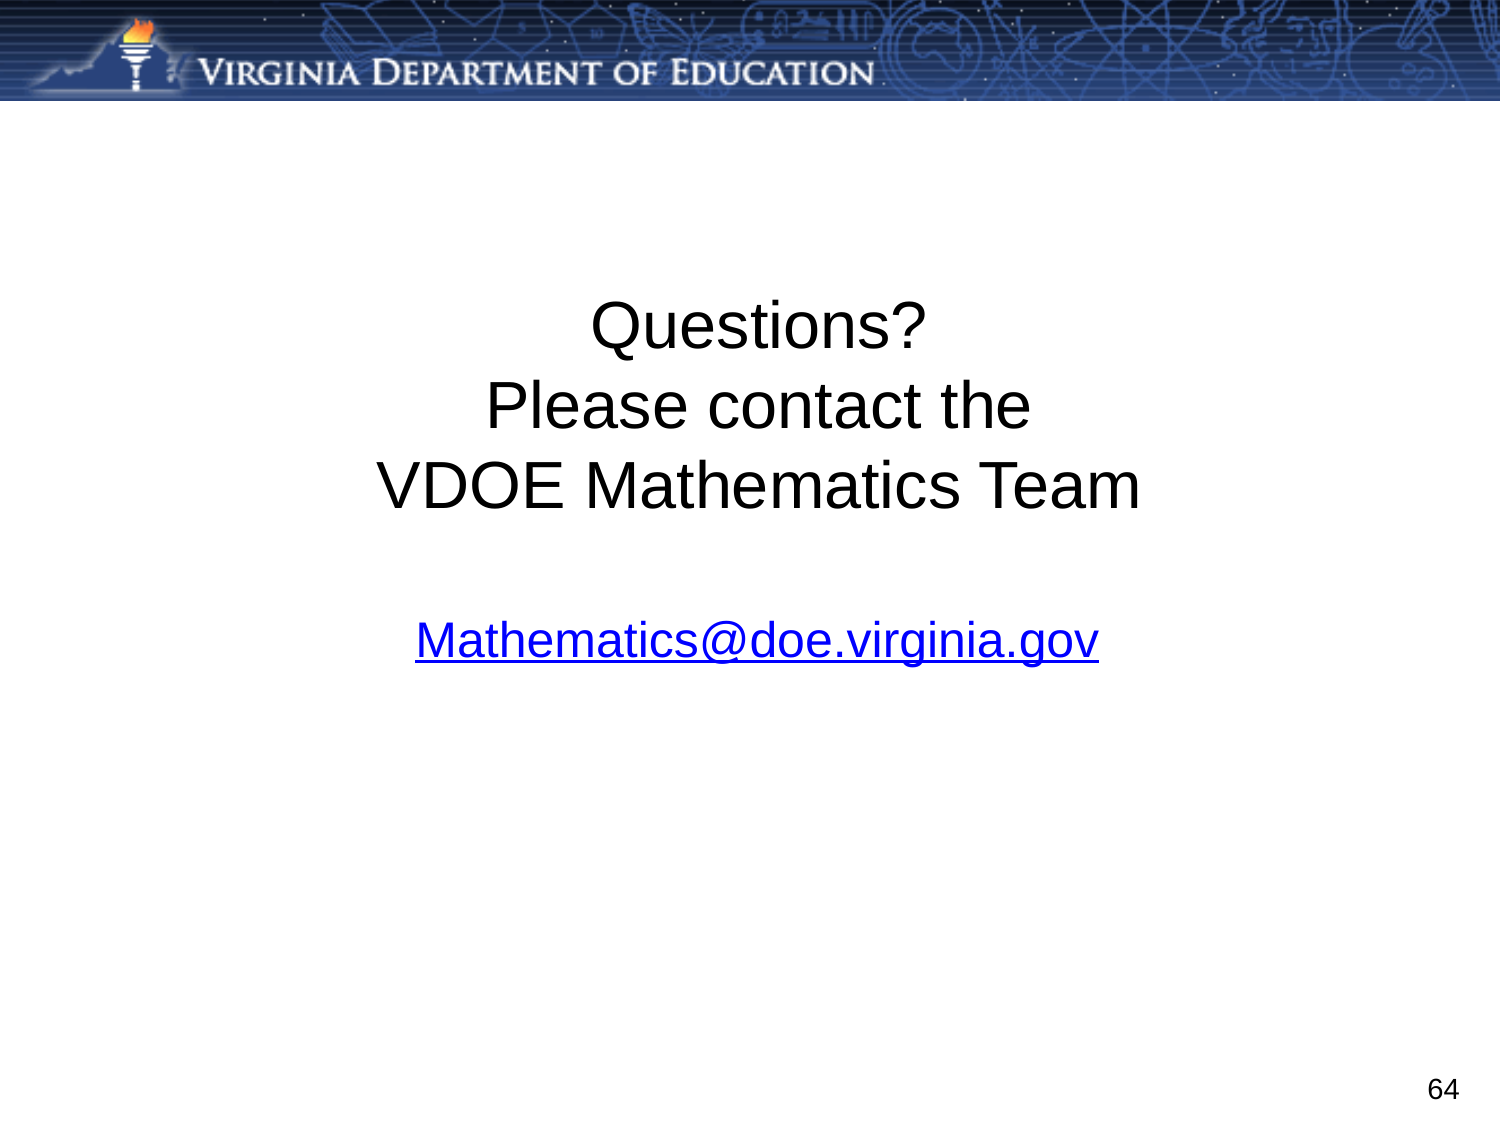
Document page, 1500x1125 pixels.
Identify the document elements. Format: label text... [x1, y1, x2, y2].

text_box Questions? Please contact the VDOE Mathematics Team [338, 274, 1199, 530]
text_box Mathematics@doe.virginia.gov [301, 599, 1214, 735]
slide_number 64 [1124, 1062, 1476, 1125]
picture [0, 0, 1500, 101]
